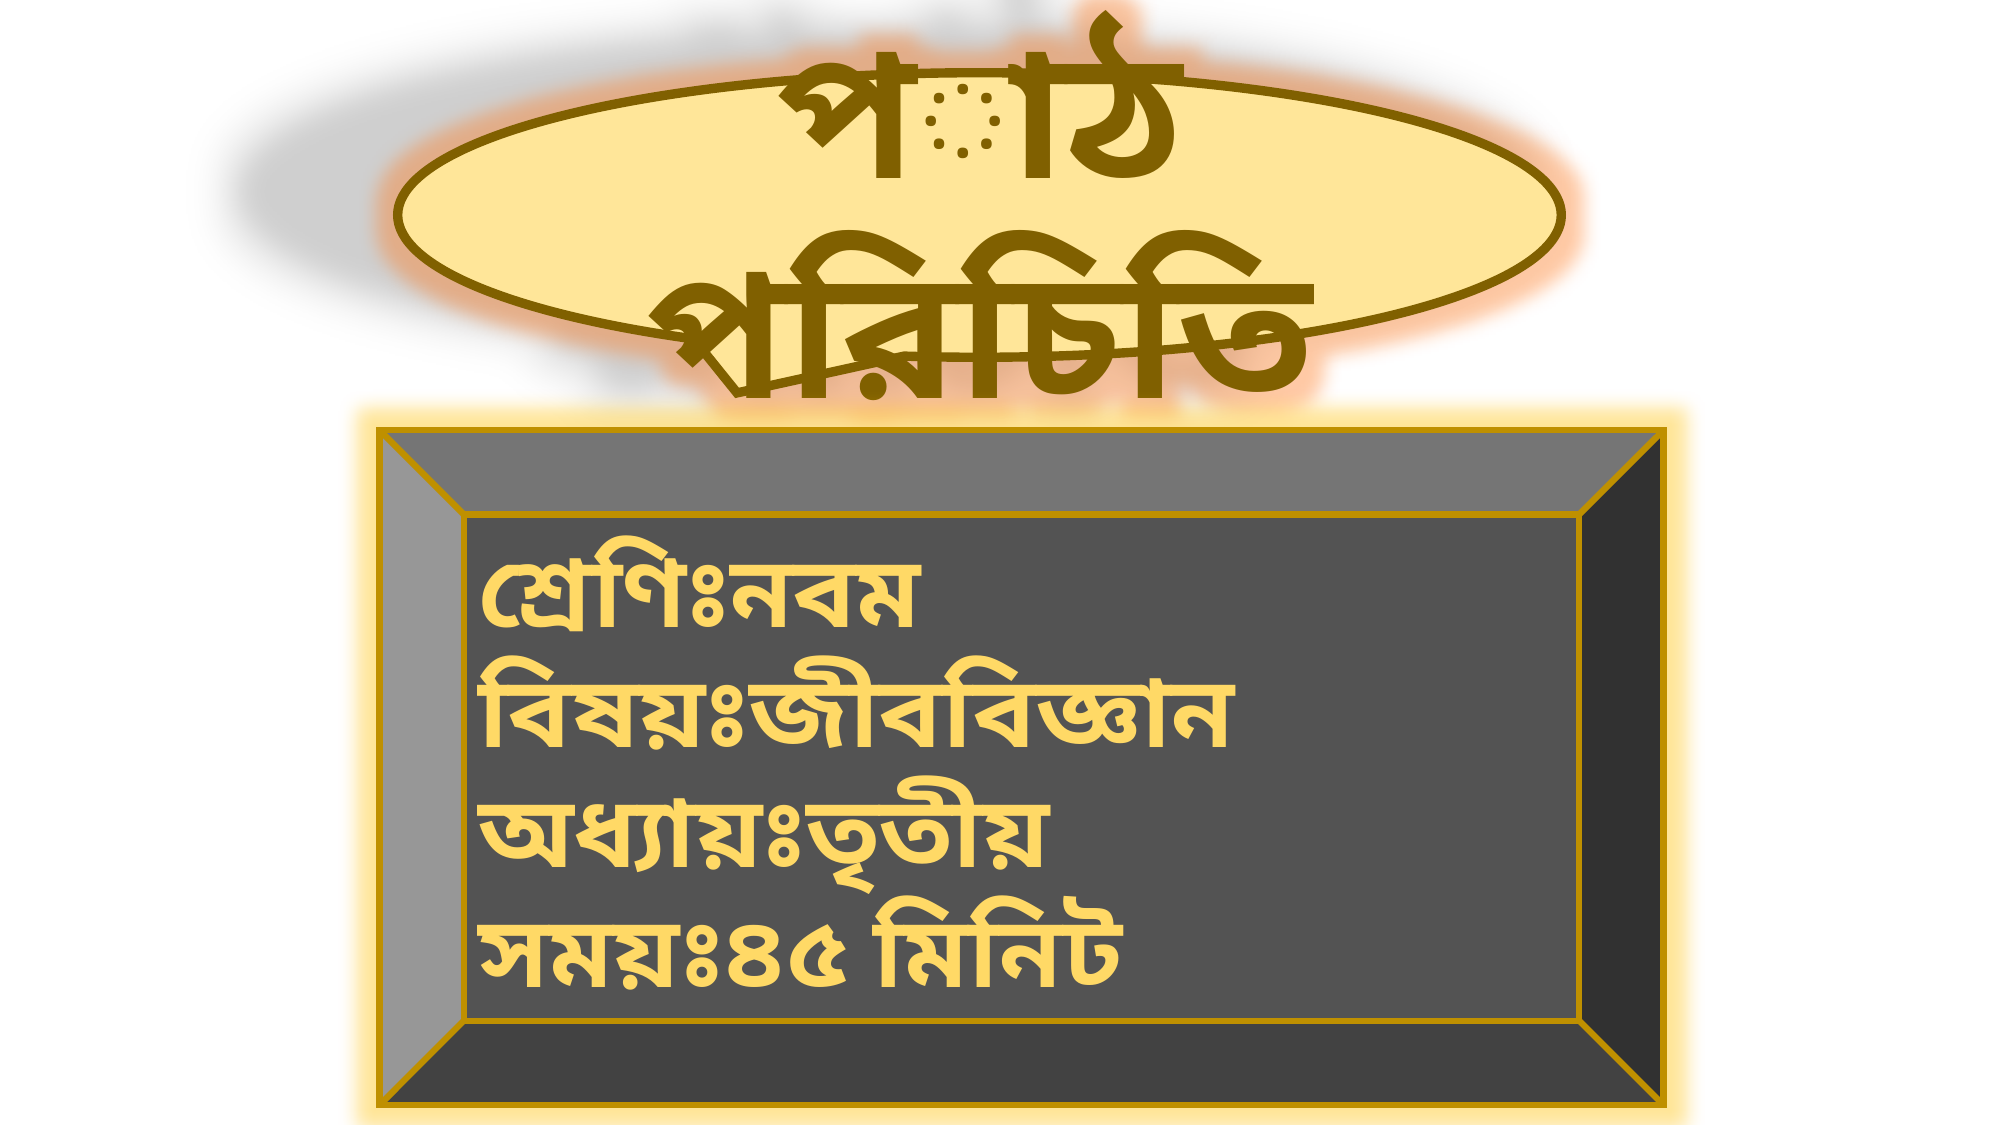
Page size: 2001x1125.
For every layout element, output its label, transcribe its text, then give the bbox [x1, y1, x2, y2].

text_box পাঠ পরিচিতি [396, 71, 1563, 395]
text_box শ্রেণিঃনবম বিষয়ঃজীববিজ্ঞান অধ্যায়ঃতৃতীয় সময়ঃ৪৫ মিনিট [378, 429, 1665, 1106]
